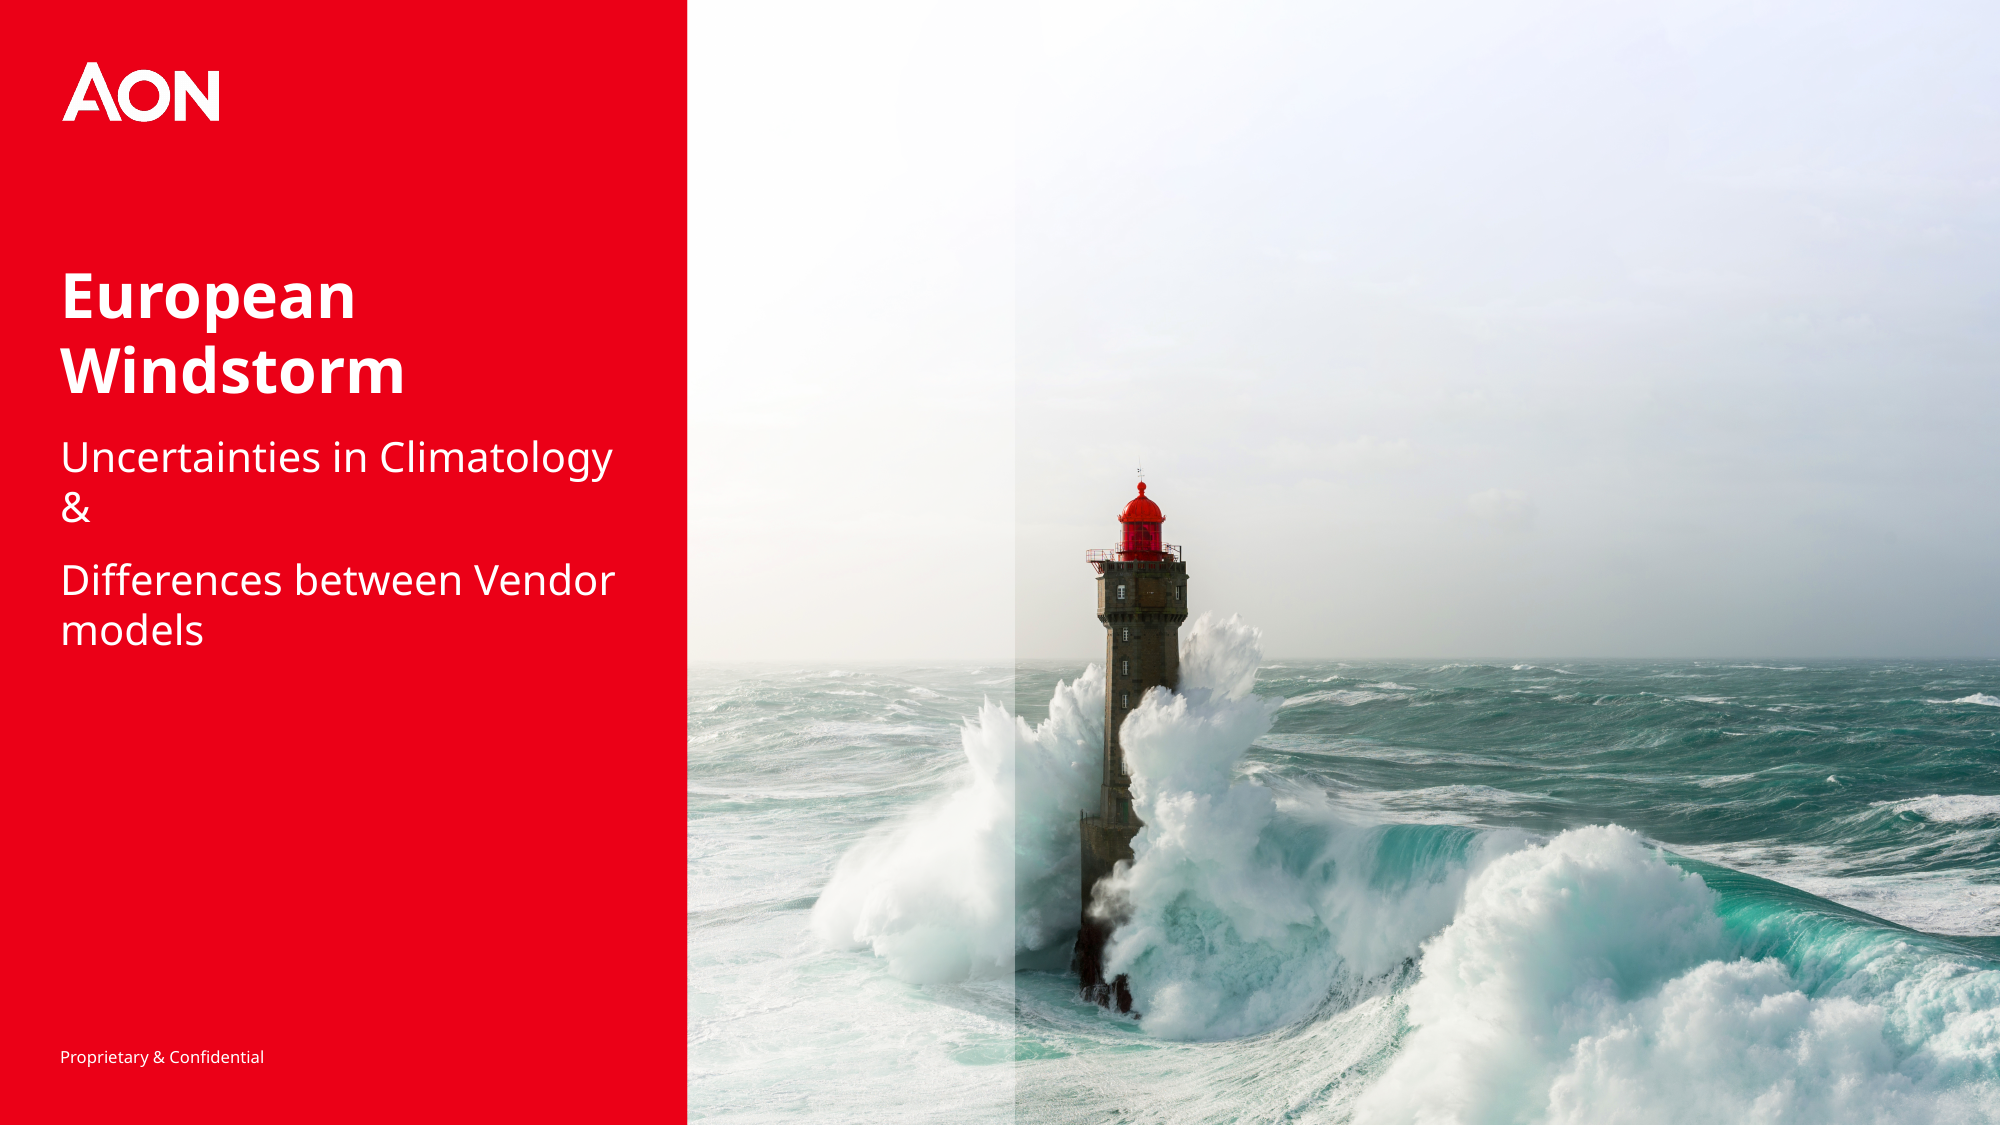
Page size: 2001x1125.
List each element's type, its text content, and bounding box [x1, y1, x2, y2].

picture [62, 62, 219, 122]
list European Windstorm Uncertainties in Climatology & Differences between Vendor models [60, 256, 625, 979]
picture [687, 0, 2000, 1125]
